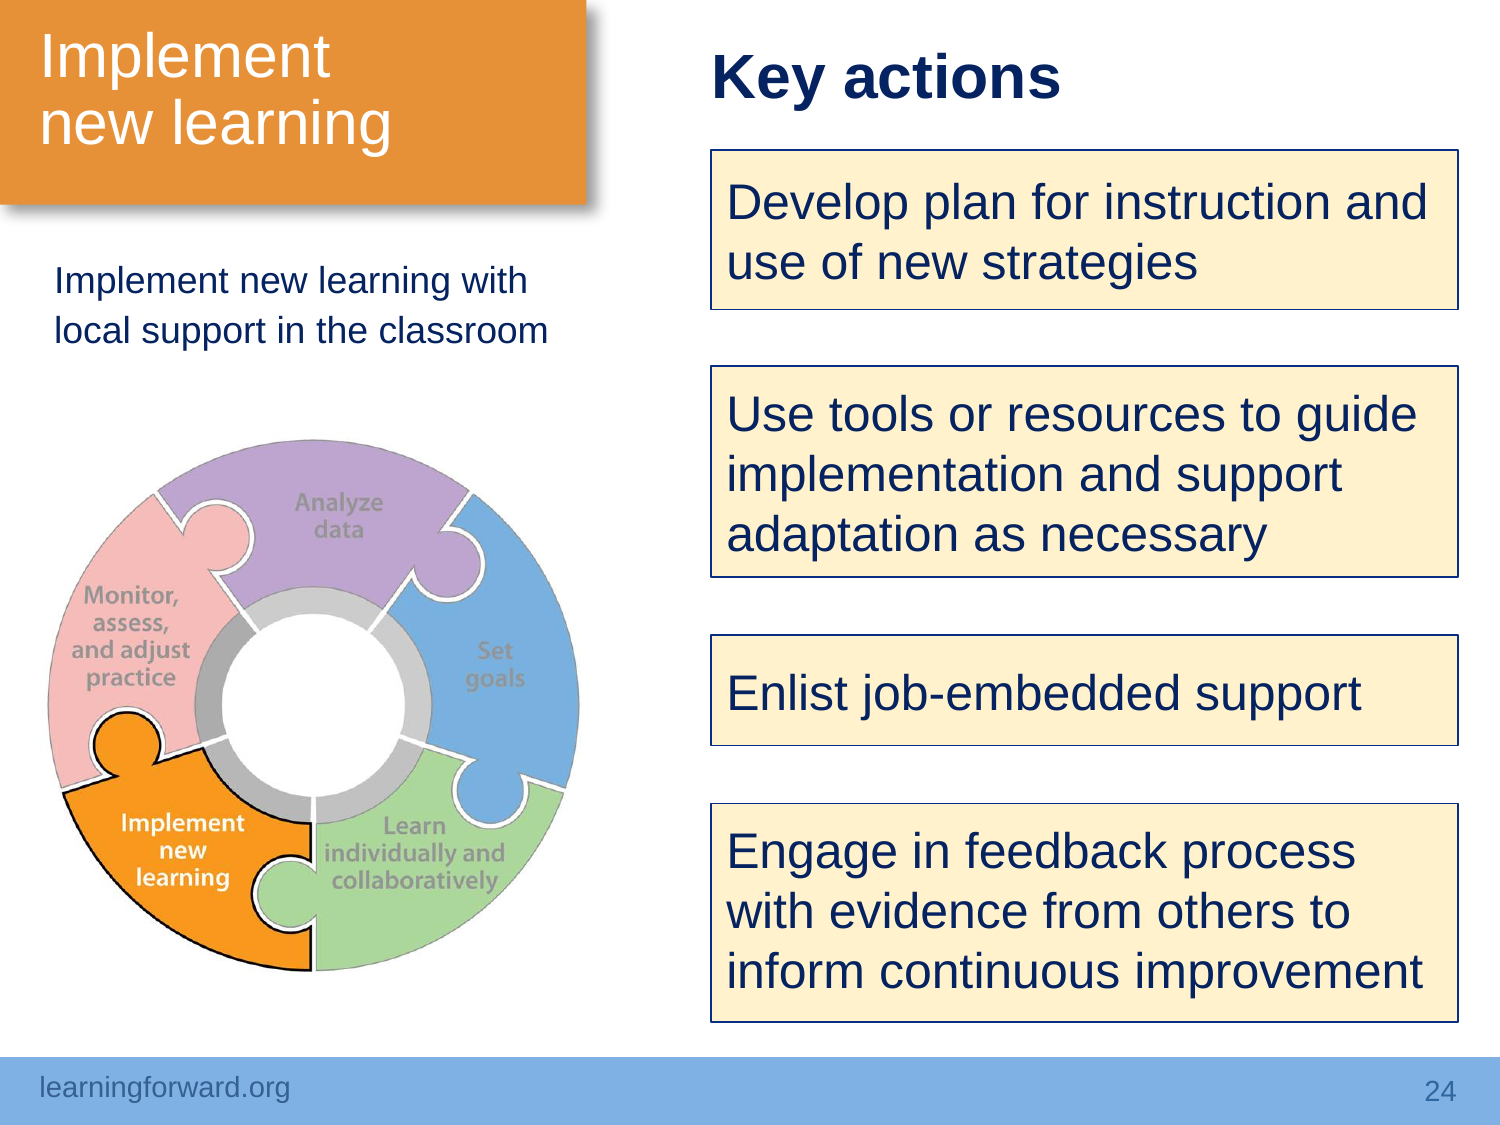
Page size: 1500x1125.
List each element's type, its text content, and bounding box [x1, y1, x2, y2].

text_box [0, 0, 587, 205]
text_box Enlist job-embedded support [711, 634, 1459, 746]
text_box Implement new learning [39, 23, 579, 205]
text_box Key actions [696, 20, 1361, 131]
text_box Implement new learning with local support in the classroom [39, 236, 629, 367]
picture [38, 430, 587, 985]
slide_number 24 [1134, 1065, 1472, 1125]
text_box Use tools or resources to guide implementation and support adaptation as necessary [711, 365, 1459, 578]
text_box Develop plan for instruction and use of new strategies [711, 149, 1459, 310]
footer learningforward.org [24, 1061, 531, 1122]
text_box Engage in feedback process with evidence from others to inform continuous improvement [711, 803, 1459, 1022]
